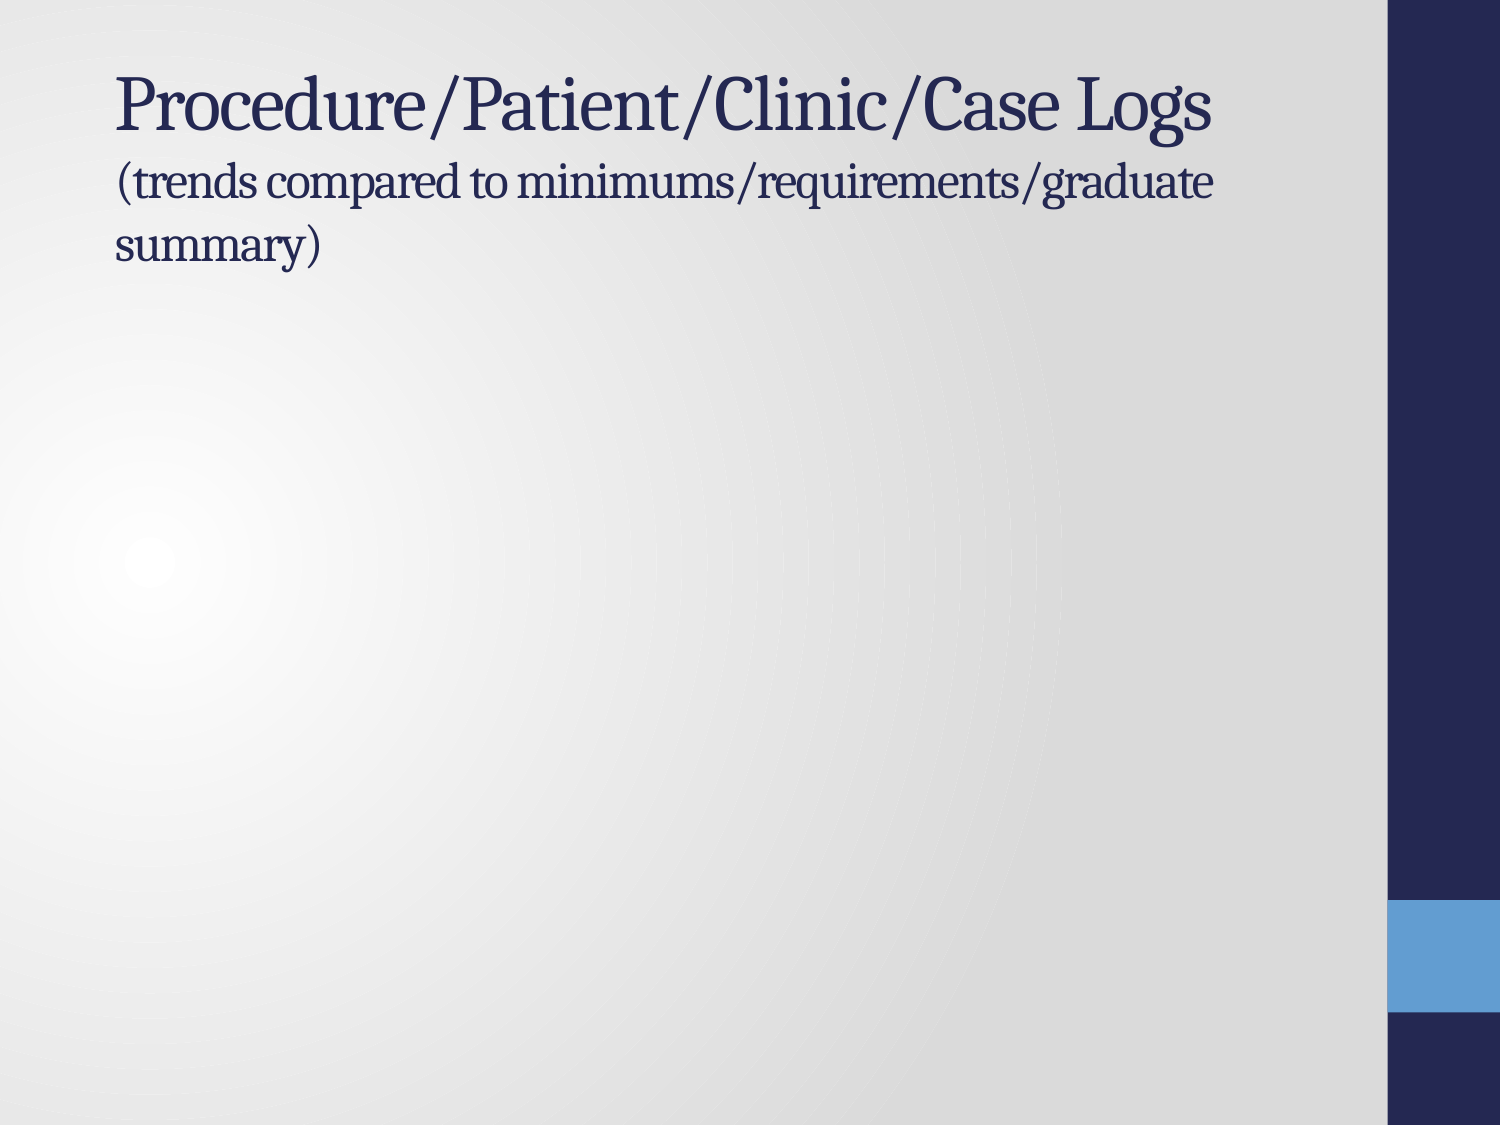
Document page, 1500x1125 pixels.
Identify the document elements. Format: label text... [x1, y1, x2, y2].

title Procedure/Patient/Clinic/Case Logs (trends compared to minimums/requirements/graduate summary) [99, 61, 1350, 262]
